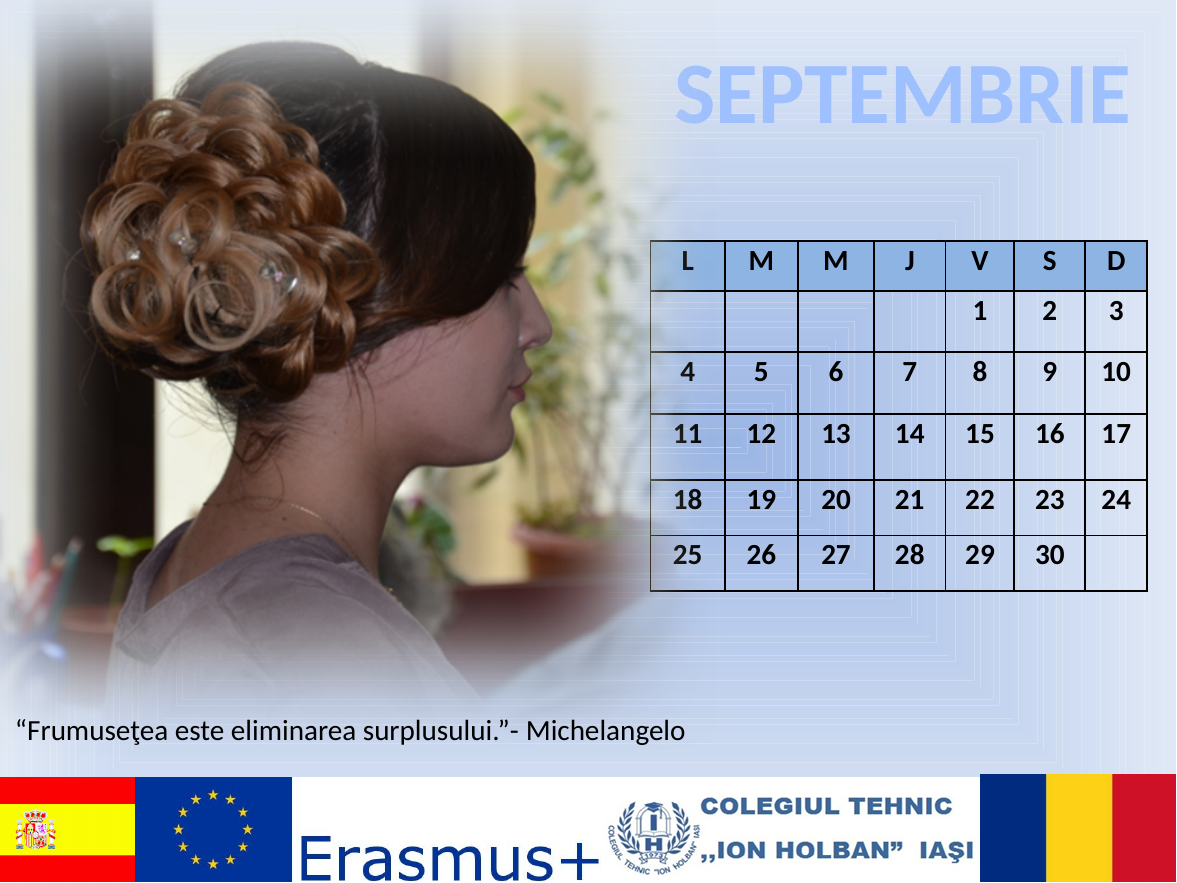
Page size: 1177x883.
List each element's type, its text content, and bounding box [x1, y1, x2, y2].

table_cell 23 [1015, 481, 1084, 535]
table_header V [946, 242, 1013, 290]
table_cell 6 [799, 353, 873, 413]
table_cell 30 [1015, 536, 1084, 590]
table_cell 28 [875, 536, 945, 590]
picture [0, 773, 1176, 882]
picture [0, 0, 717, 755]
table_cell 8 [946, 353, 1013, 413]
table_cell 9 [1015, 353, 1084, 413]
table_cell 7 [875, 353, 945, 413]
table_header D [1086, 242, 1146, 290]
table_cell 13 [799, 415, 873, 479]
table_cell [1086, 536, 1146, 590]
table_header J [875, 242, 945, 290]
table_cell 19 [726, 481, 797, 535]
table_header S [1015, 242, 1084, 290]
table_cell 29 [946, 536, 1013, 590]
table_cell 17 [1086, 415, 1146, 479]
table_cell 16 [1015, 415, 1084, 479]
table_cell 10 [1086, 353, 1146, 413]
table_cell 24 [1086, 481, 1146, 535]
table_cell [875, 292, 945, 351]
table_cell 27 [799, 536, 873, 590]
table_cell [726, 292, 797, 351]
table_header M [726, 242, 797, 290]
table_cell 1 [946, 292, 1013, 351]
text_box SEPTEMBRIE [721, 30, 1144, 148]
table_cell 21 [875, 481, 945, 535]
table_cell 2 [1015, 292, 1084, 351]
table_cell 12 [726, 415, 797, 479]
table_header M [799, 242, 873, 290]
table_cell 5 [726, 353, 797, 413]
table_cell 15 [946, 415, 1013, 479]
table_cell 20 [799, 481, 873, 535]
table_cell 22 [946, 481, 1013, 535]
table_cell [799, 292, 873, 351]
table_cell 26 [726, 536, 797, 590]
table_cell 3 [1086, 292, 1146, 351]
table_cell 14 [875, 415, 945, 479]
